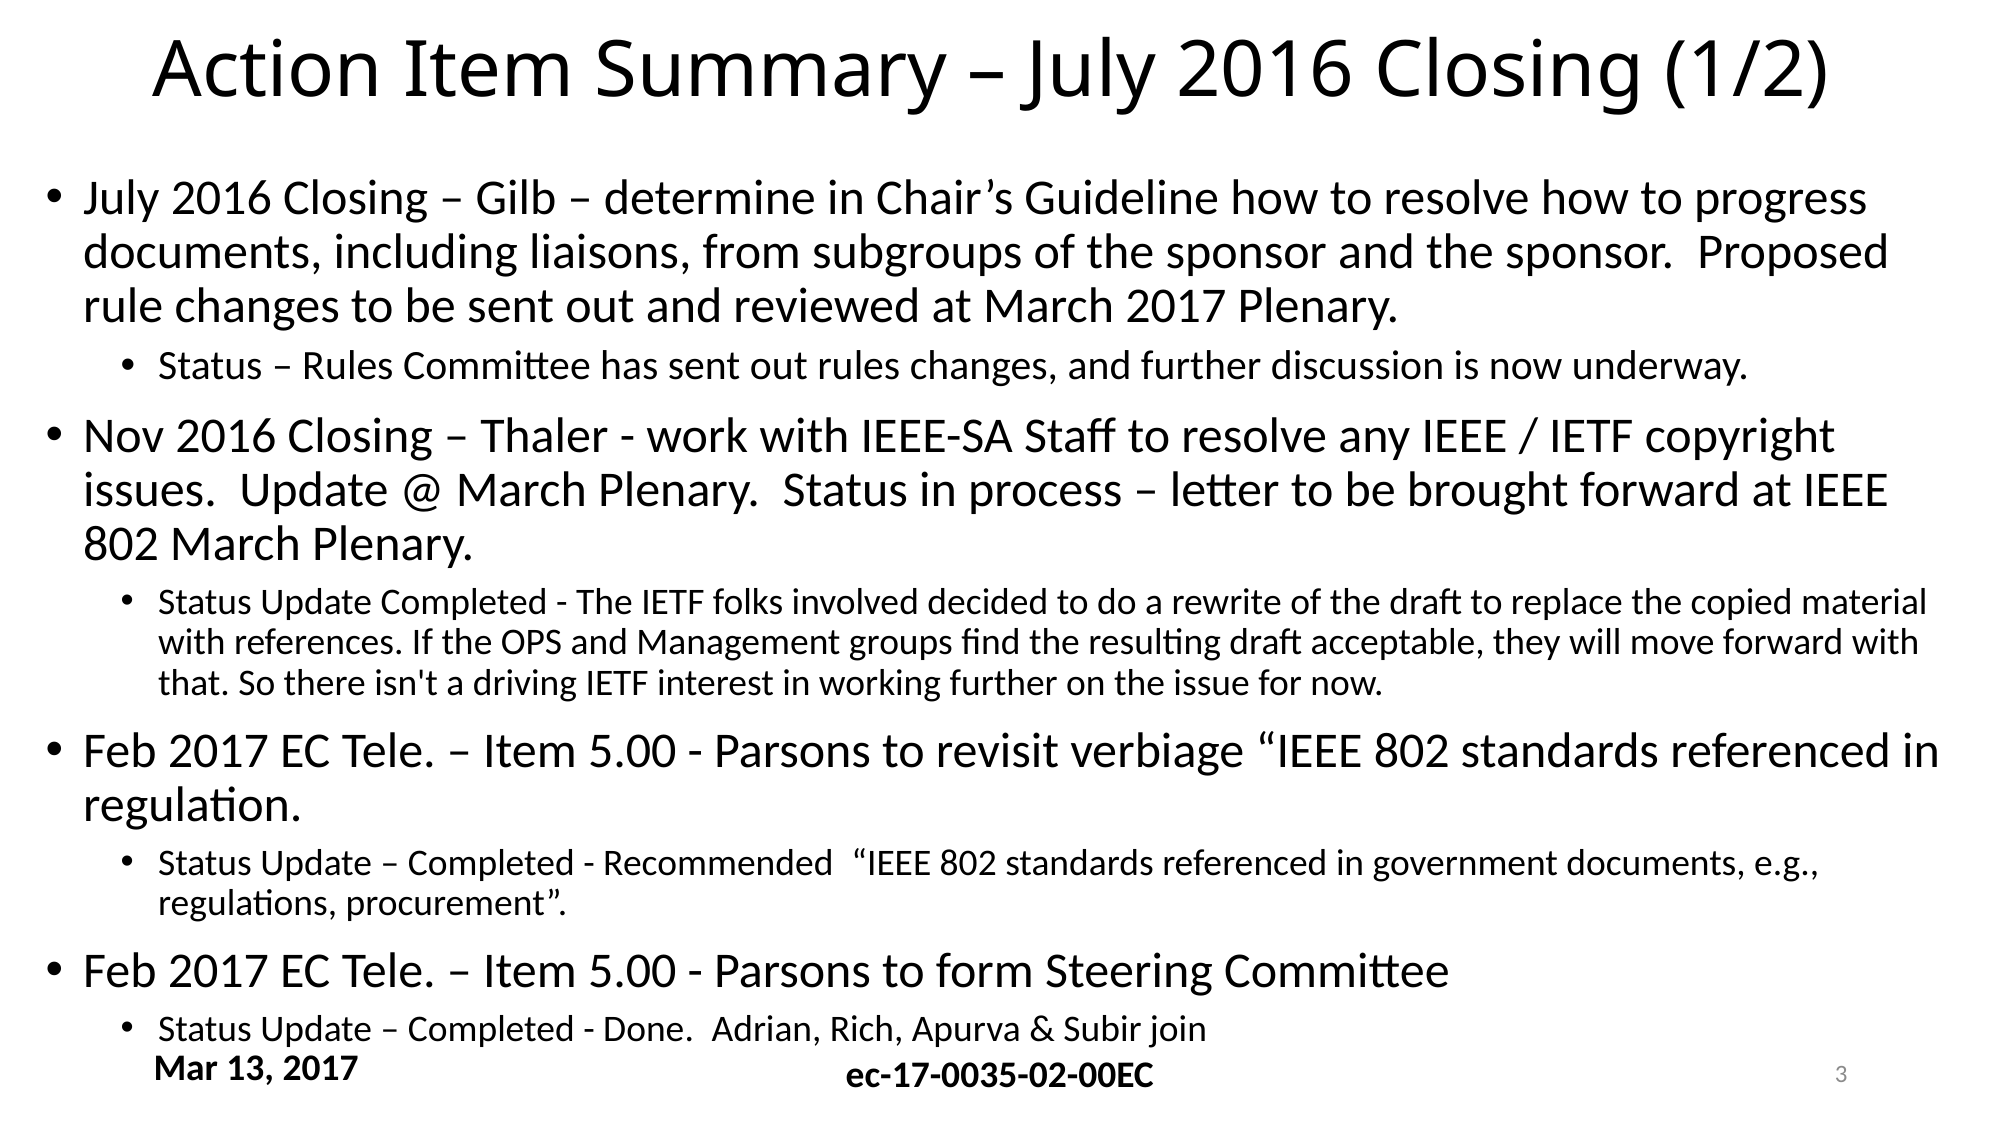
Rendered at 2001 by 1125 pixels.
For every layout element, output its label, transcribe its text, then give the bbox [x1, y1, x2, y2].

slide_number 3 [1412, 1042, 1863, 1103]
list July 2016 Closing – Gilb – determine in Chair’s Guideline how to resolve how to progress documents, including liaisons, from subgroups of the sponsor and the sponsor. Proposed rule changes to be sent out and reviewed at March 2017 Plenary. Status – Rules Committee has sent out rules changes, and further discussion is now underway. Nov 2016 Closing – Thaler - work with IEEE-SA Staff to resolve any IEEE / IETF copyright issues. Update @ March Plenary. Status in process – letter to be brought forward at IEEE 802 March Plenary. Status Update Completed - The IETF folks involved decided to do a rewrite of the draft to replace the copied material with references. If the OPS and Management groups find the resulting draft acceptable, they will move forward with that. So there isn't a driving IETF interest in working further on the issue for now. Feb 2017 EC Tele. – Item 5.00 - Parsons to revisit verbiage “IEEE 802 standards referenced in regulation. Status Update – Completed - Recommended “IEEE 802 standards referenced in government documents, e.g., regulations, procurement”. Feb 2017 EC Tele. – Item 5.00 - Parsons to form Steering Committee Status Update – Completed - Done. Adrian, Rich, Apurva & Subir join [30, 163, 1971, 878]
title Action Item Summary – July 2016 Closing (1/2) [137, 13, 1863, 129]
